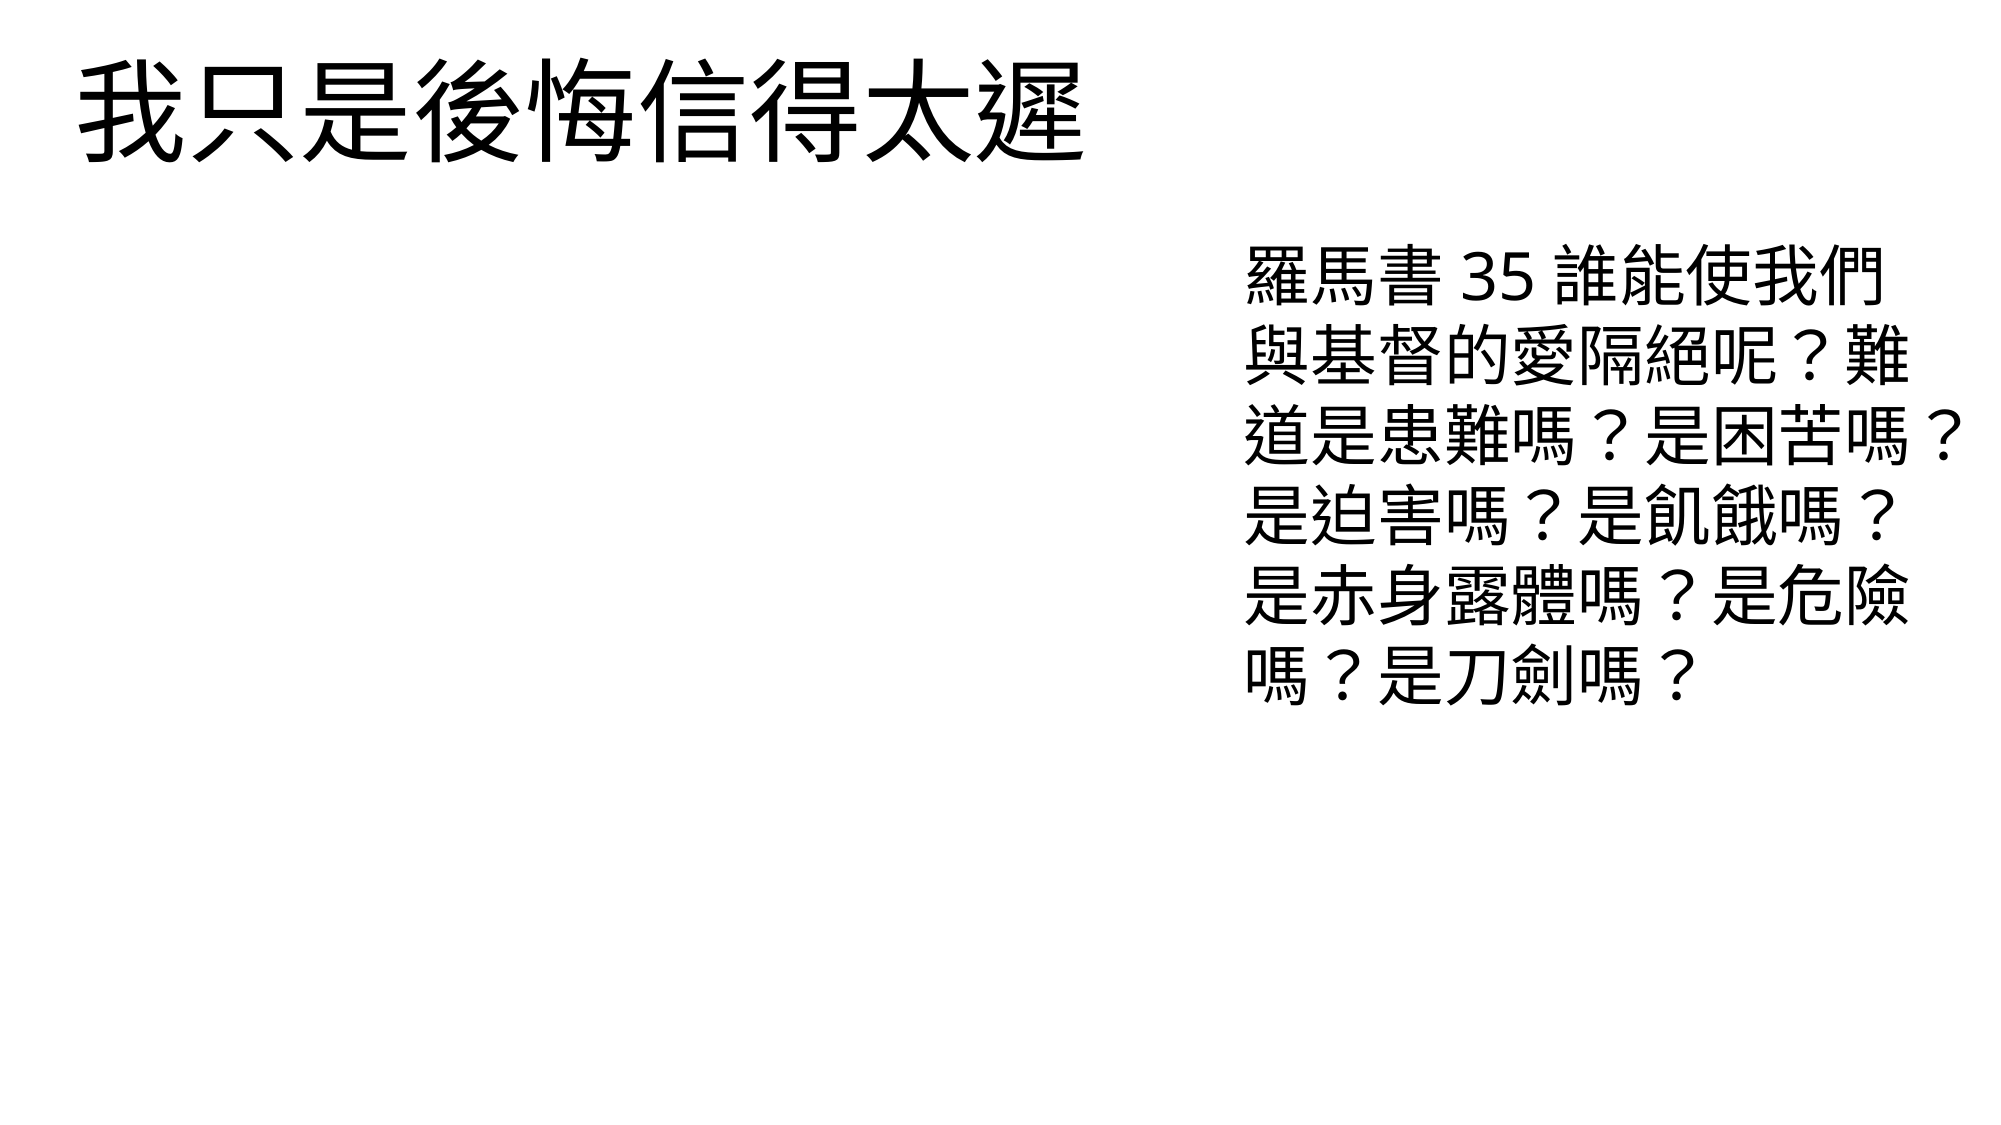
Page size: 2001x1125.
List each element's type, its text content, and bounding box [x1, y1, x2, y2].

title 我只是後悔信得太遲 [0, 8, 1163, 227]
text_box 羅馬書35誰能使我們與基督的愛隔絕呢？難道是患難嗎？是困苦嗎？是迫害嗎？是飢餓嗎？是赤身露體嗎？是危險嗎？是刀劍嗎？ [1229, 226, 1956, 721]
